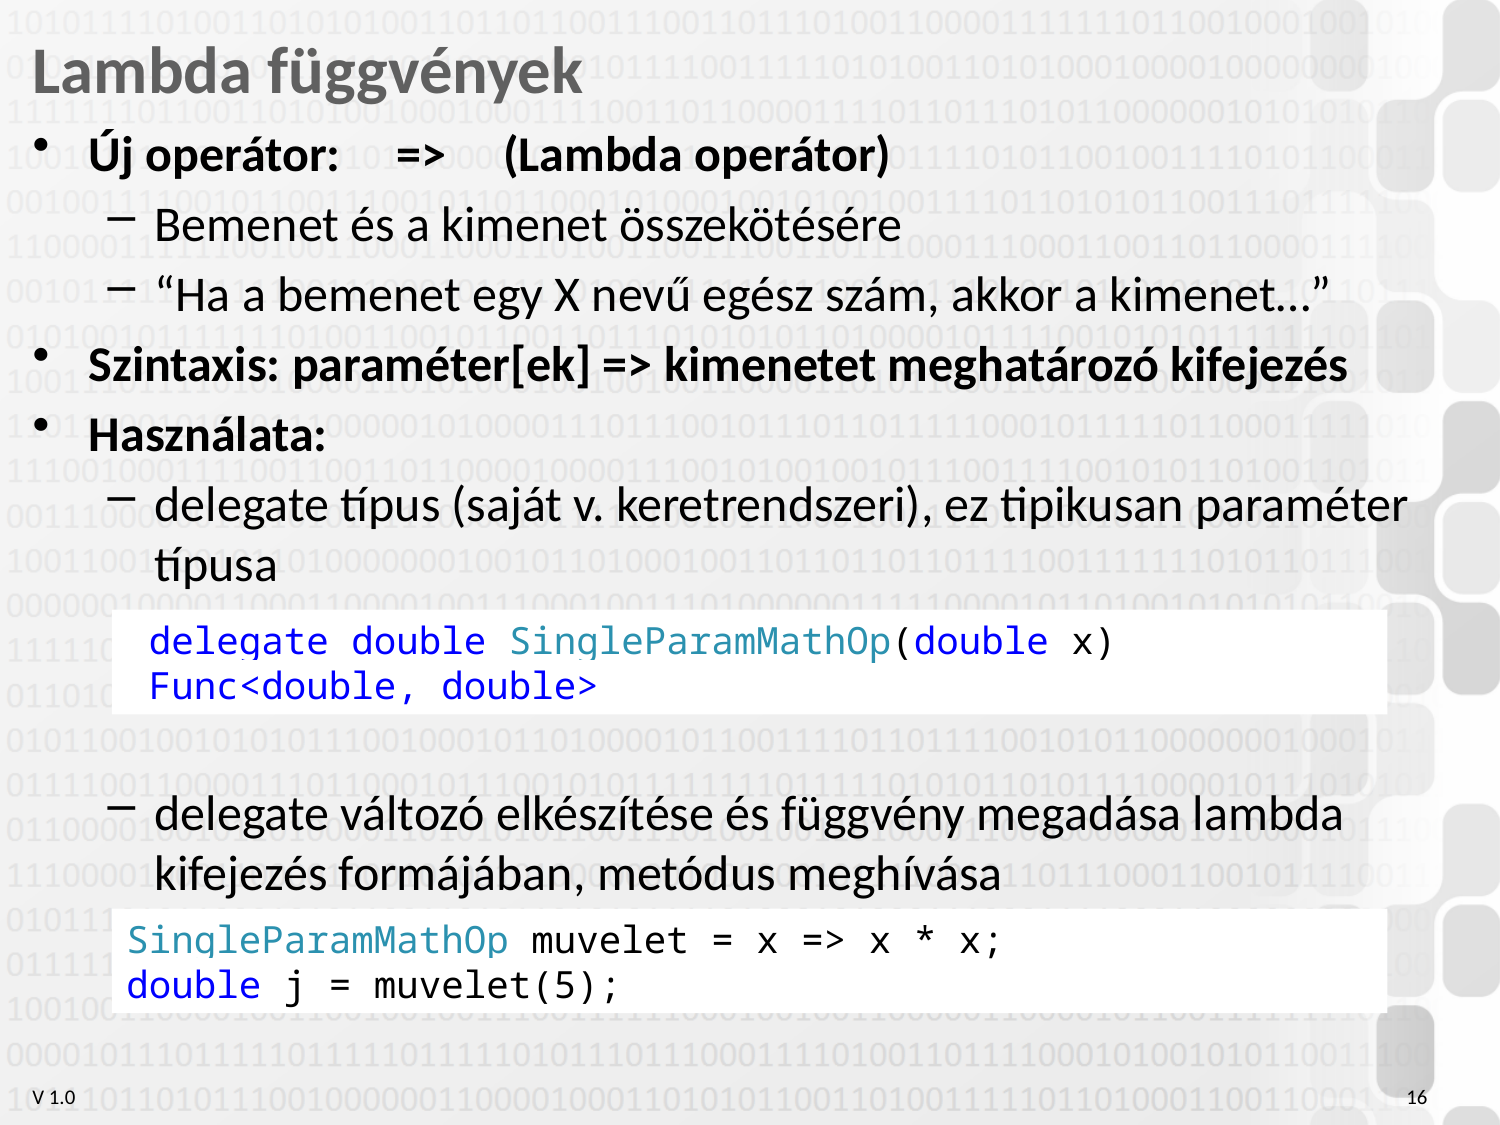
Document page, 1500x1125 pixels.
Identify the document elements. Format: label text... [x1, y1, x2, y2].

title Lambda függvények [17, 19, 1483, 113]
slide_number 16 [1245, 1076, 1443, 1107]
text_box SingleParamMathOp muvelet = x => x * x; double j = muvelet(5); [111, 908, 1388, 1014]
text_box delegate double SingleParamMathOp(double x) Func<double, double> [111, 609, 1388, 715]
list Új operátor: => (Lambda operátor) Bemenet és a kimenet összekötésére “Ha a bemenet egy X nevű egész szám, akkor a kimenet…” Szintaxis: paraméter[ek] => kimenetet meghatározó kifejezés Használata: delegate típus (saját v. keretrendszeri), ez tipikusan paraméter típusa delegate változó elkészítése és függvény megadása lambda kifejezés formájában, metódus meghívása [17, 113, 1483, 1059]
picture [0, 0, 1500, 1125]
